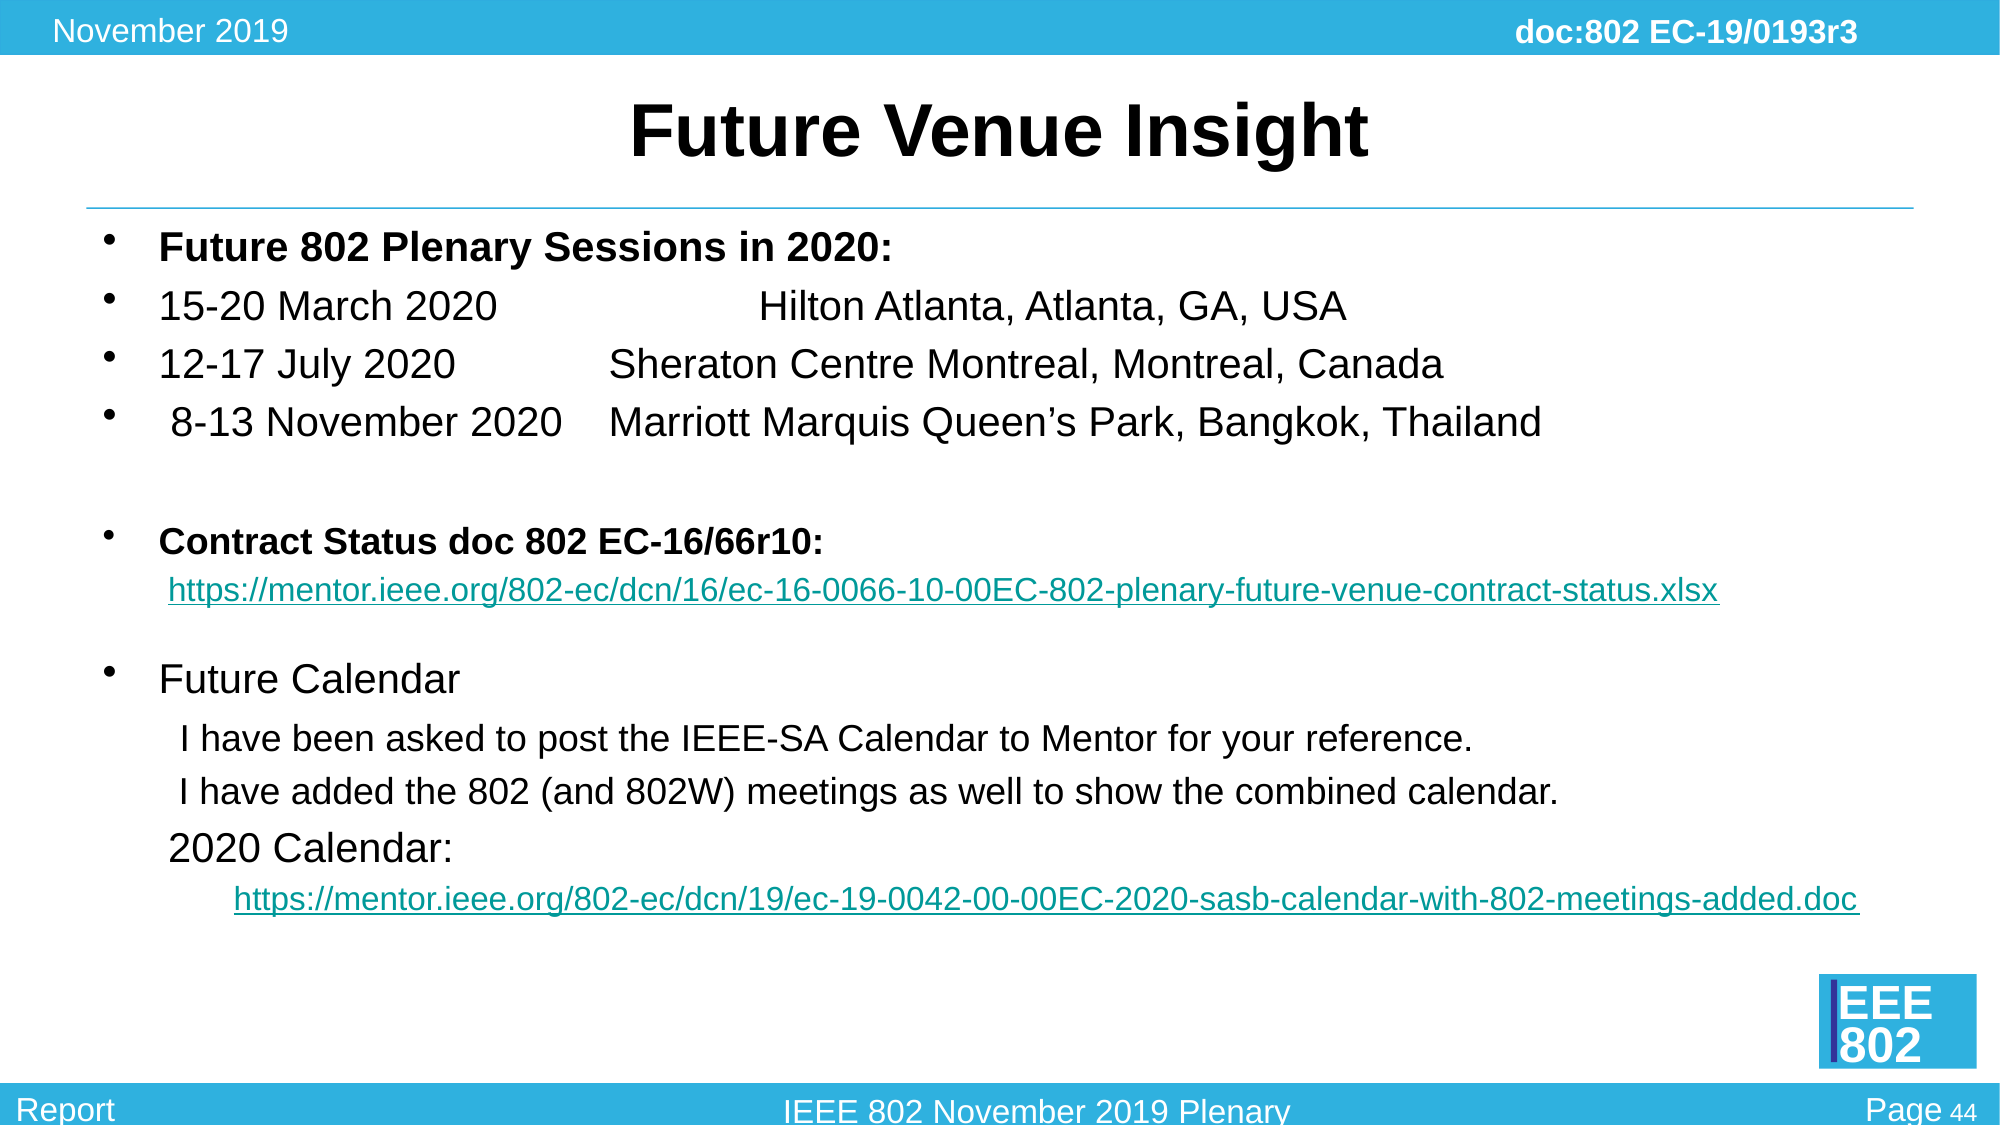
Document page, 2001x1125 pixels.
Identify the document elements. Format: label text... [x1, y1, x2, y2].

list Future 802 Plenary Sessions in 2020: 15-20 March 2020 Hilton Atlanta, Atlanta, GA, USA 12-17 July 2020 Sheraton Centre Montreal, Montreal, Canada 8-13 November 2020 Marriott Marquis Queen’s Park, Bangkok, Thailand Contract Status doc 802 EC-16/66r10: https://mentor.ieee.org/802-ec/dcn/16/ec-16-0066-10-00EC-802-plenary-future-venue-contract-status.xlsx Future Calendar I have been asked to post the IEEE-SA Calendar to Mentor for your reference. I have added the 802 (and 802W) meetings as well to show the combined calendar. 2020 Calendar: https://mentor.ieee.org/802-ec/dcn/19/ec-19-0042-00-00EC-2020-sasb-calendar-with-802-meetings-added.doc [87, 212, 1913, 1088]
title Future Venue Insight [324, 66, 1675, 188]
